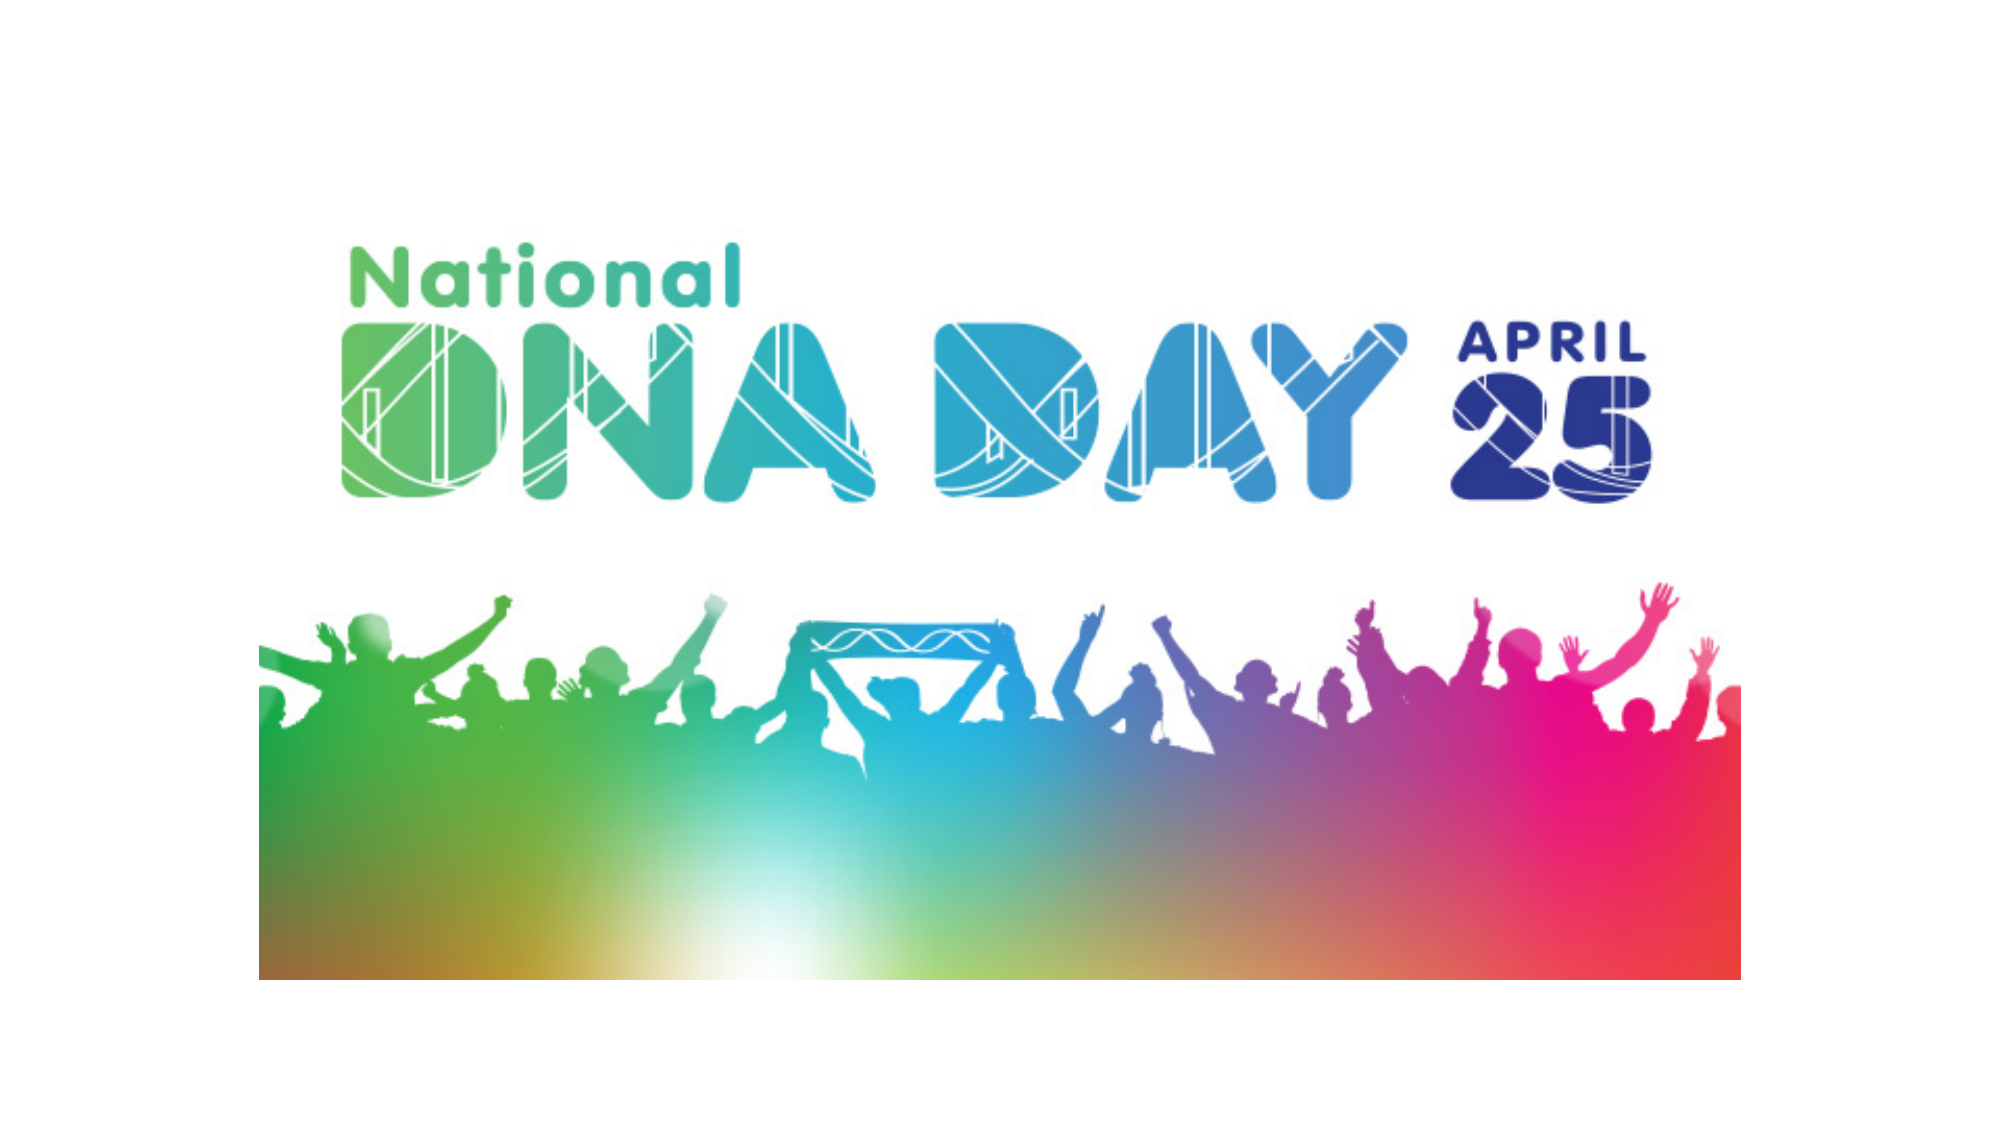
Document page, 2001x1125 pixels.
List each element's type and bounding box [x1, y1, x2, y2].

picture [259, 145, 1741, 980]
